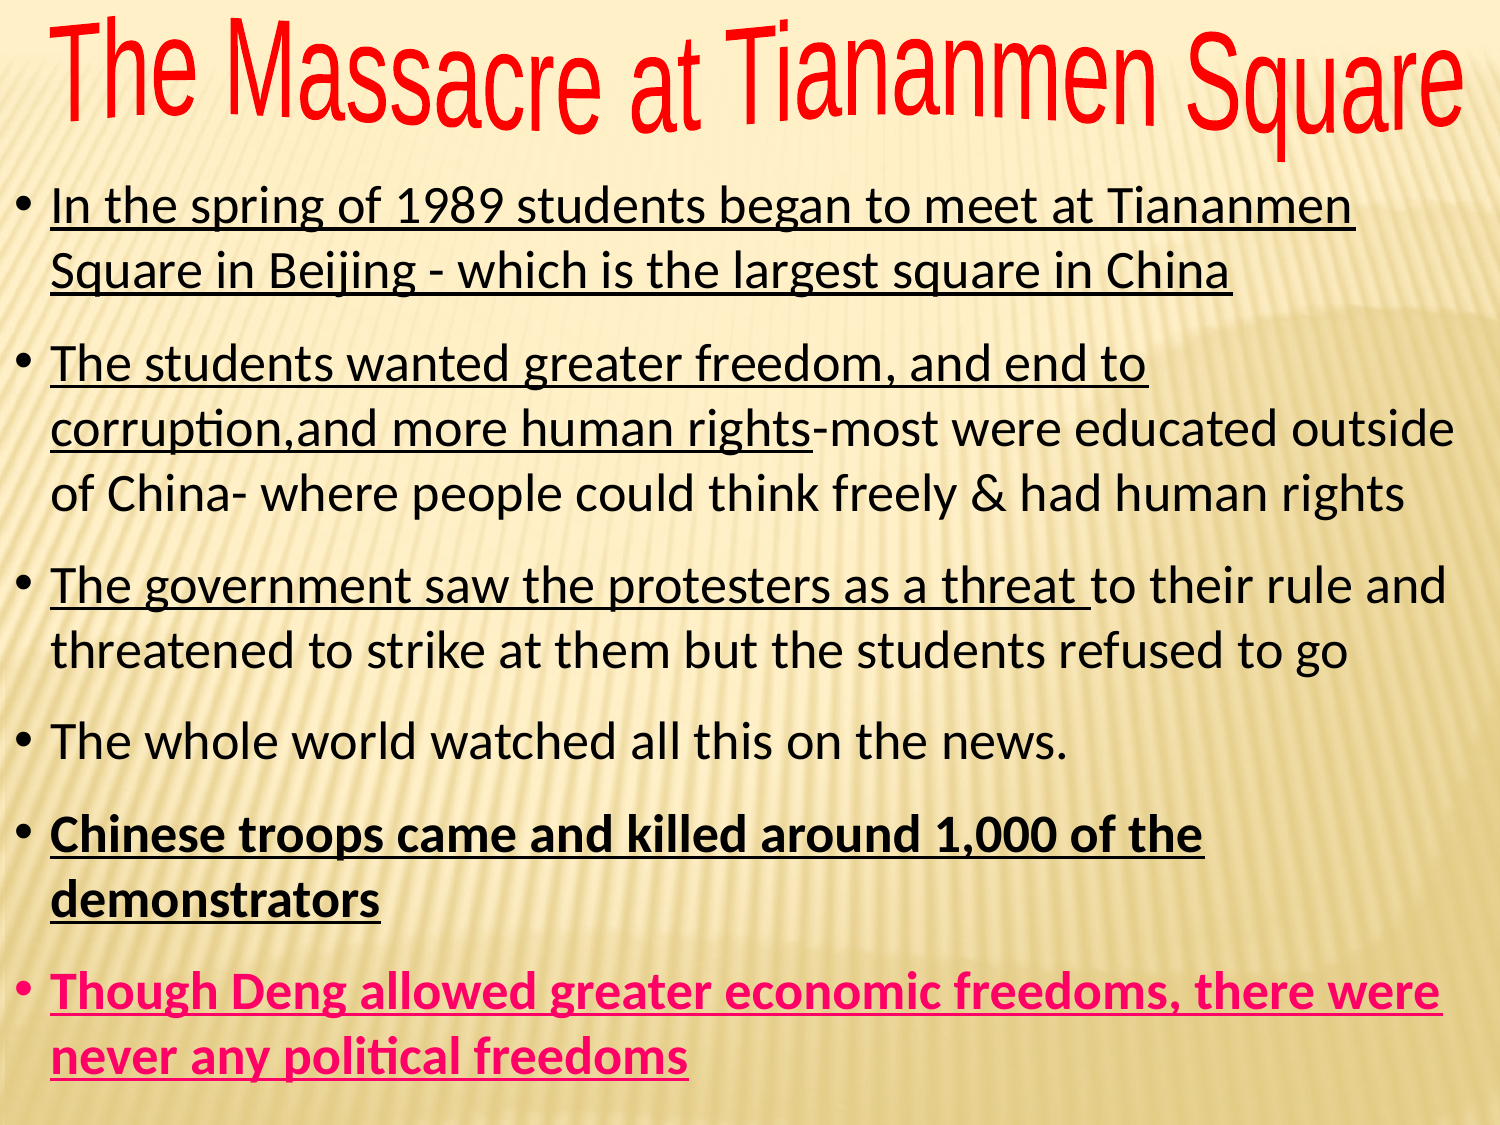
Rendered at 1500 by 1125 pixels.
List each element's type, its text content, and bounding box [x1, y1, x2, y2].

text_box In the spring of 1989 students began to meet at Tiananmen Square in Beijing - which is the largest square in China The students wanted greater freedom, and end to corruption,and more human rights-most were educated outside of China- where people could think freely & had human rights The government saw the protesters as a threat to their rule and threatened to strike at them but the students refused to go The whole world watched all this on the news. Chinese troops came and killed around 1,000 of the demonstrators Though Deng allowed greater economic freedoms, there were never any political freedoms [0, 162, 1500, 1093]
